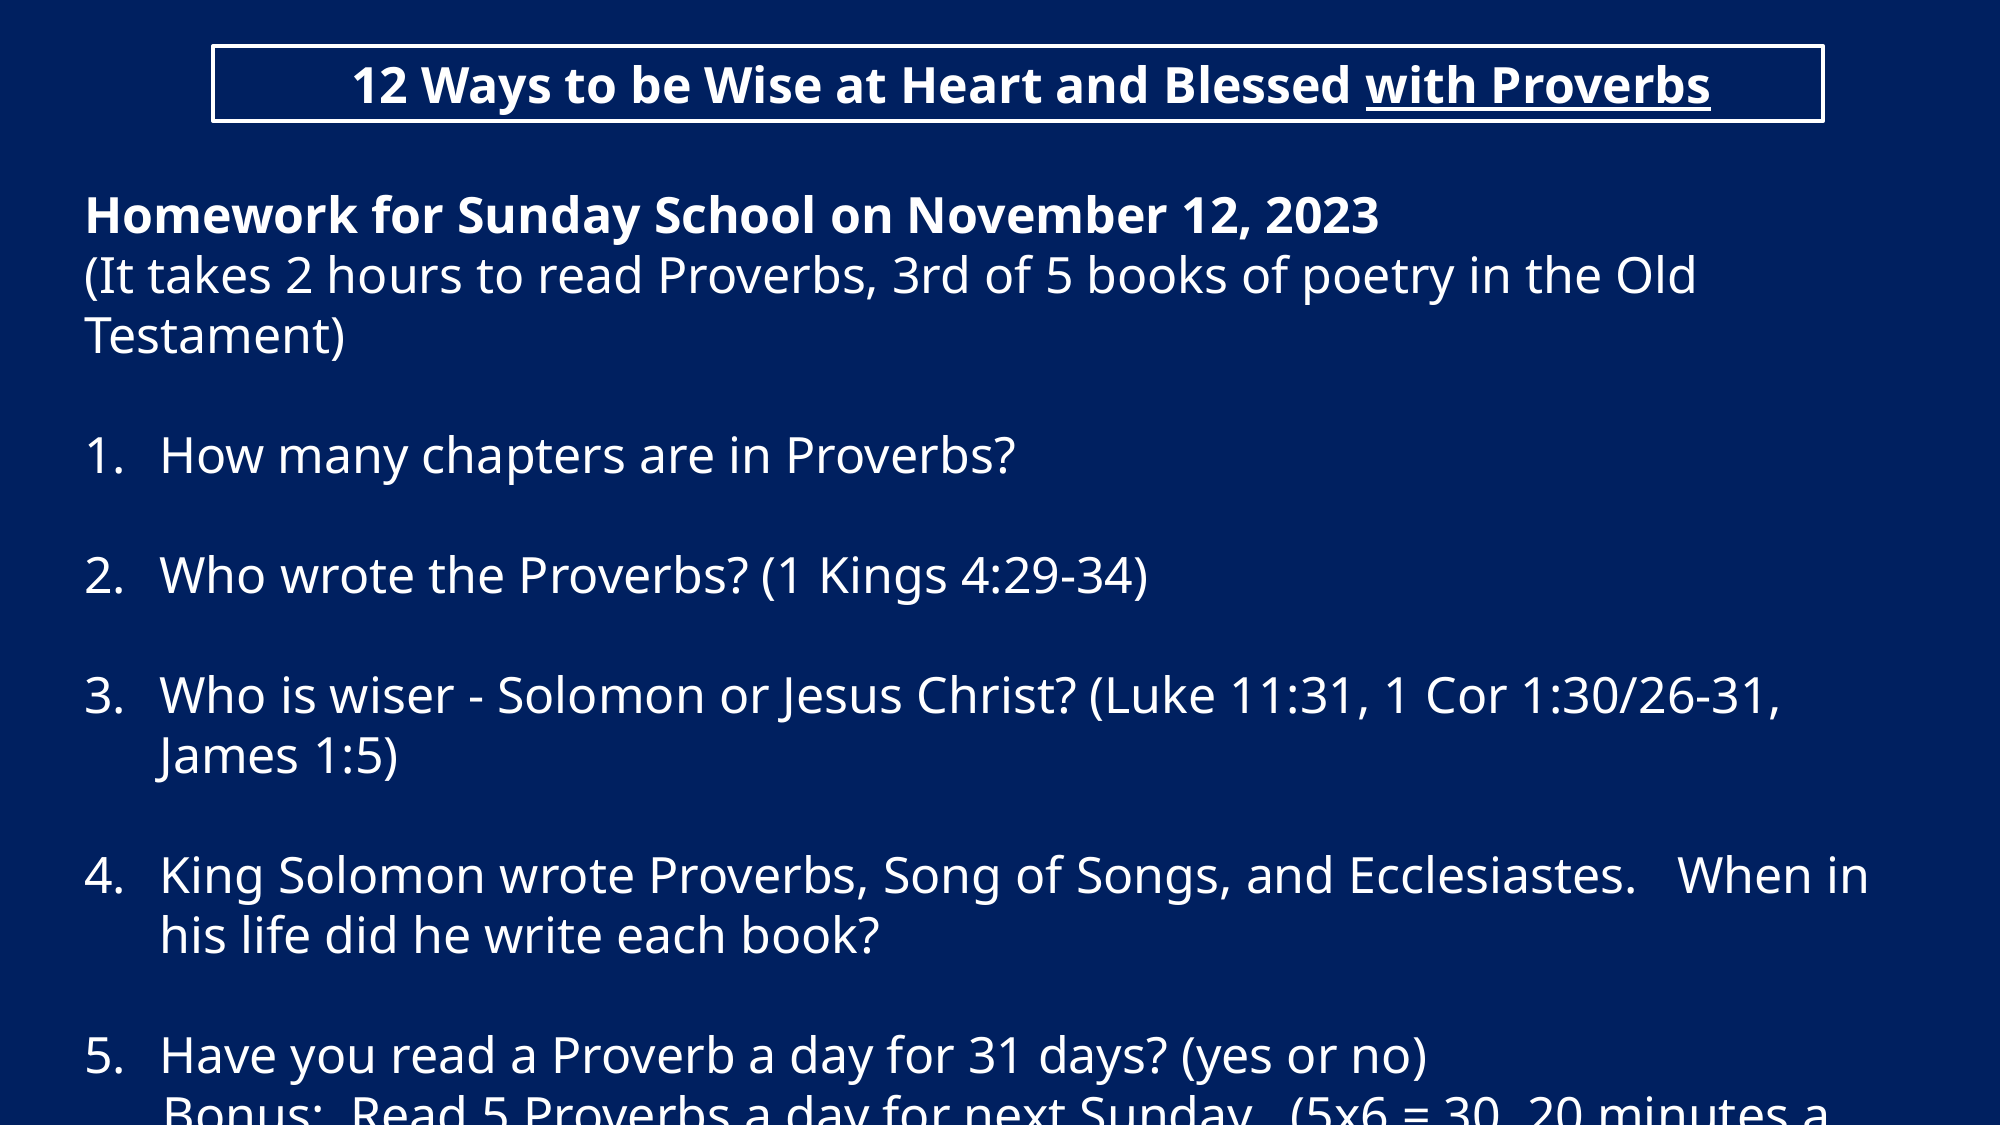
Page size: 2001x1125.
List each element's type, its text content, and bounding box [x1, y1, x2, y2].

text_box Homework for Sunday School on November 12, 2023 (It takes 2 hours to read Proverbs, 3rd of 5 books of poetry in the Old Testament) How many chapters are in Proverbs? Who wrote the Proverbs? (1 Kings 4:29-34) Who is wiser - Solomon or Jesus Christ? (Luke 11:31, 1 Cor 1:30/26-31, James 1:5) King Solomon wrote Proverbs, Song of Songs, and Ecclesiastes. When in his life did he write each book? Have you read a Proverb a day for 31 days? (yes or no) Bonus: Read 5 Proverbs a day for next Sunday. (5x6 = 30, 20 minutes a day, Proverb 31 for next Sunday) [69, 176, 1928, 1125]
text_box 12 Ways to be Wise at Heart and Blessed with Proverbs [213, 46, 1824, 121]
